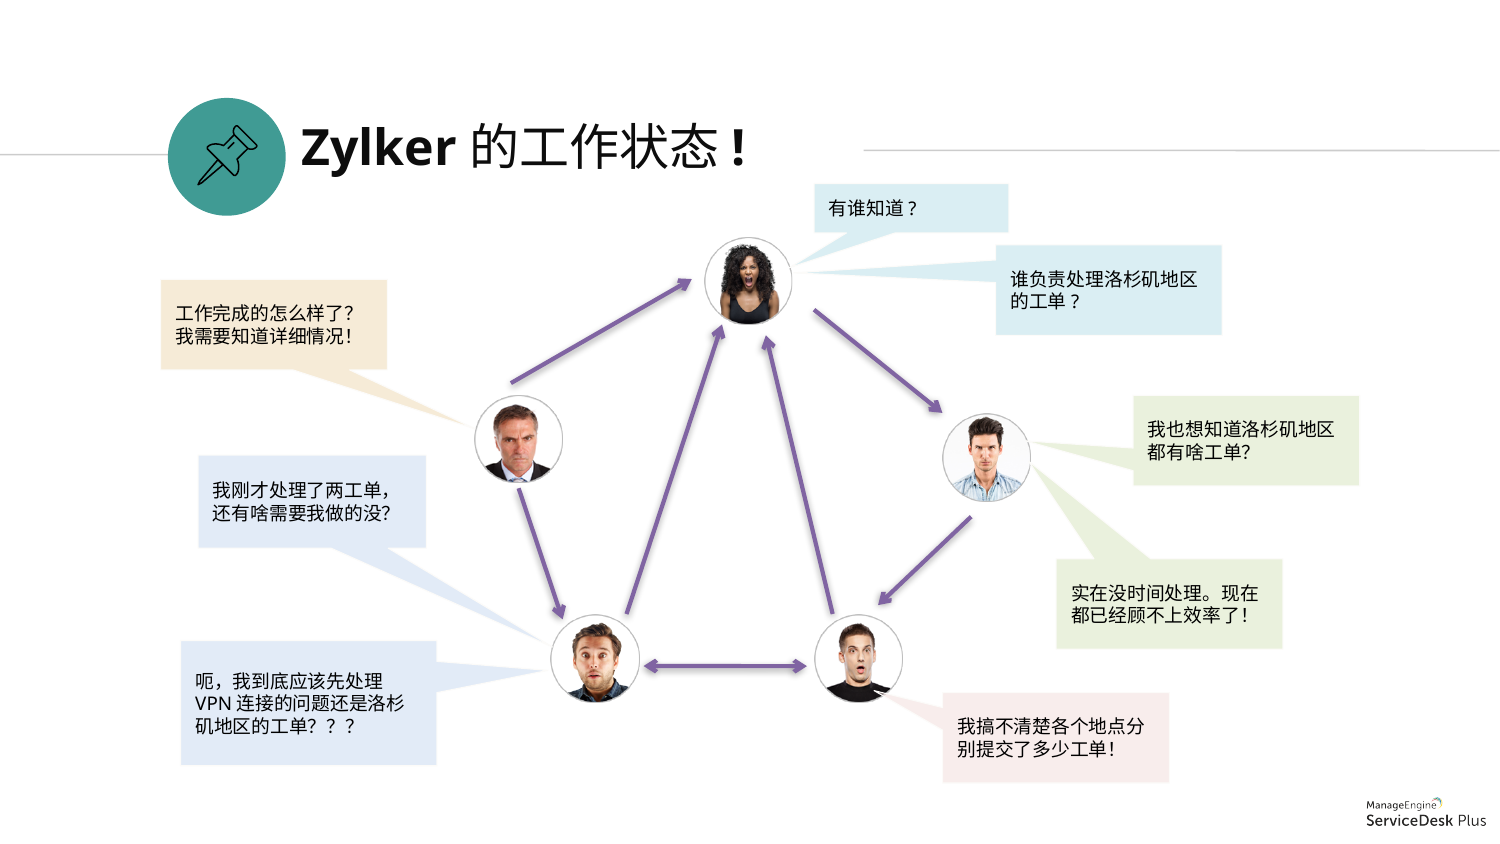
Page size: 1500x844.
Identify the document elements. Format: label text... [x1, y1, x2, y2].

text_box 工作完成的怎么样了？我需要知道详细情况！ [158, 277, 469, 430]
text_box 呃，我到底应该先处理VPN连接的问题还是洛杉矶地区的工单？？？ [178, 638, 545, 768]
text_box Zylker的工作状态! [286, 109, 996, 182]
text_box [207, 135, 248, 176]
text_box 有谁知道? [798, 181, 1011, 268]
text_box 我搞不清楚各个地点分别提交了多少工单！ [903, 690, 1172, 786]
text_box [624, 333, 726, 613]
text_box 实在没时间处理。现在都已经顾不上效率了！ [1036, 464, 1285, 652]
text_box 我刚才处理了两工单，还有啥需要我做的没？ [195, 453, 545, 646]
text_box [644, 658, 807, 674]
text_box [761, 335, 835, 613]
text_box [233, 125, 257, 150]
text_box [509, 278, 692, 385]
picture [1366, 797, 1487, 827]
text_box [517, 491, 566, 613]
picture [942, 413, 1032, 502]
picture [550, 614, 640, 704]
text_box 谁负责处理洛杉矶地区的工单? [798, 242, 1225, 338]
text_box [198, 160, 223, 185]
picture [813, 614, 903, 704]
text_box [812, 308, 943, 413]
picture [474, 393, 563, 483]
picture [704, 235, 794, 325]
text_box [878, 515, 973, 606]
text_box 我也想知道洛杉矶地区都有啥工单？ [1036, 393, 1362, 488]
